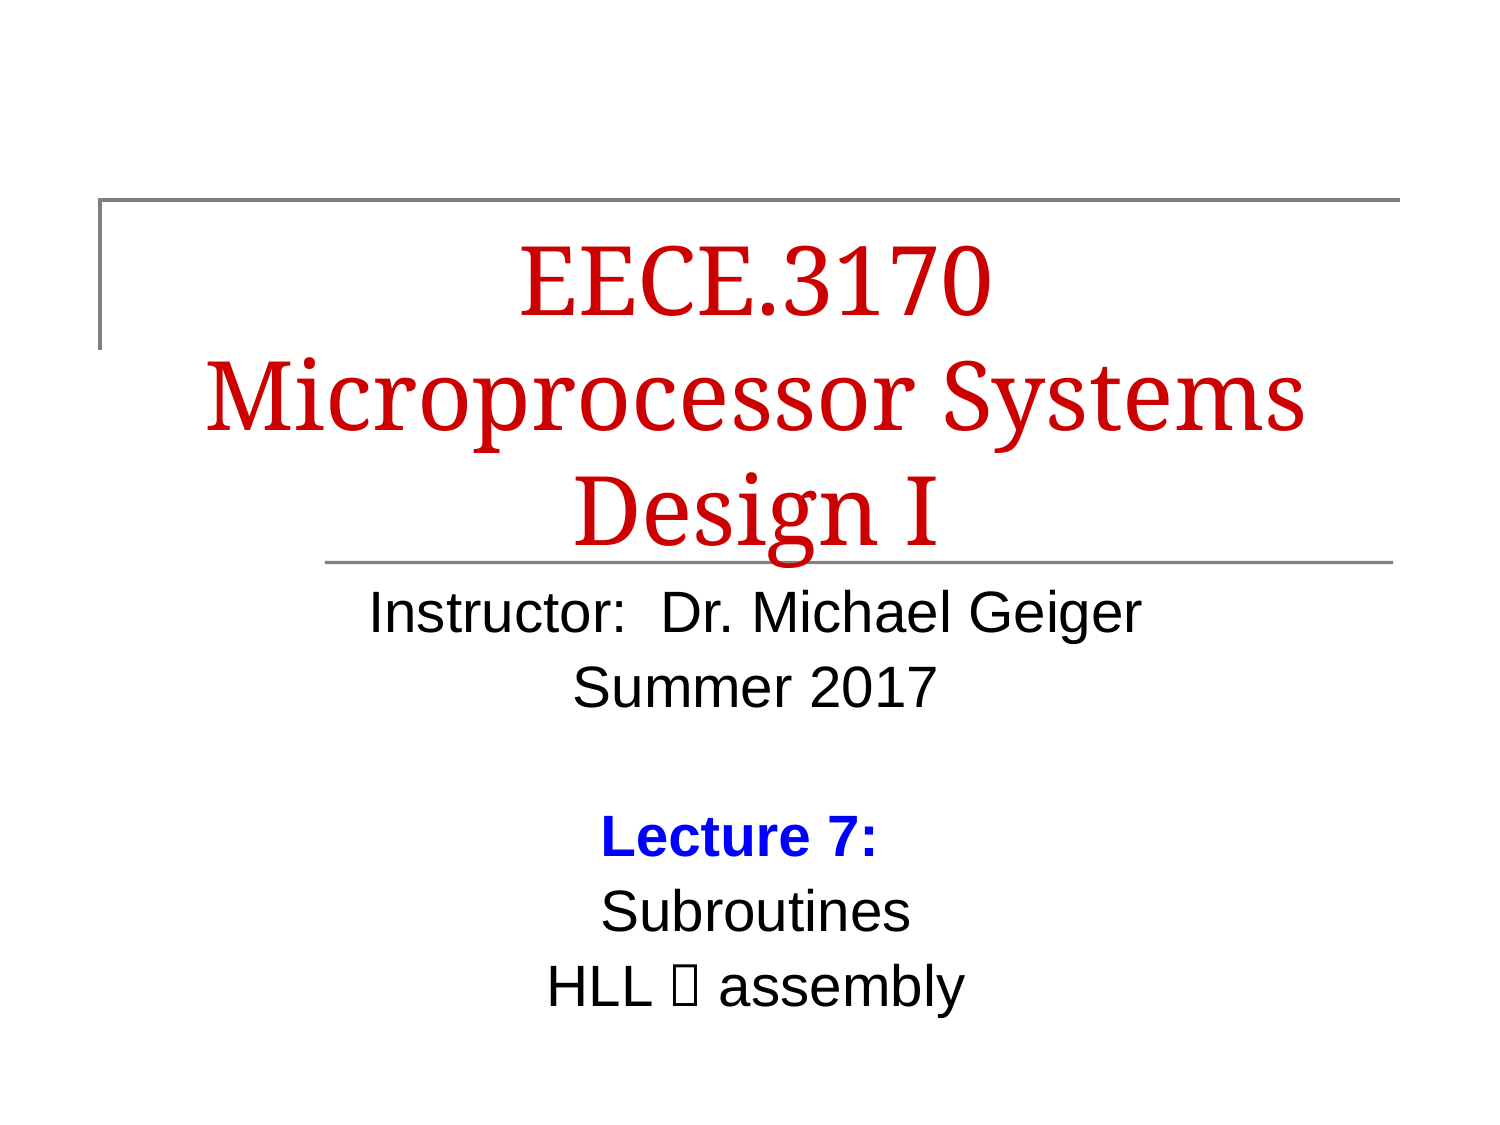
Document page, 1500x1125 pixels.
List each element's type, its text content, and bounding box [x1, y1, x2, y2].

subtitle Instructor: Dr. Michael Geiger Summer 2017 Lecture 7: Subroutines HLL  assembly [112, 575, 1400, 1075]
title EECE.3170 Microprocessor Systems Design I [112, 212, 1401, 563]
